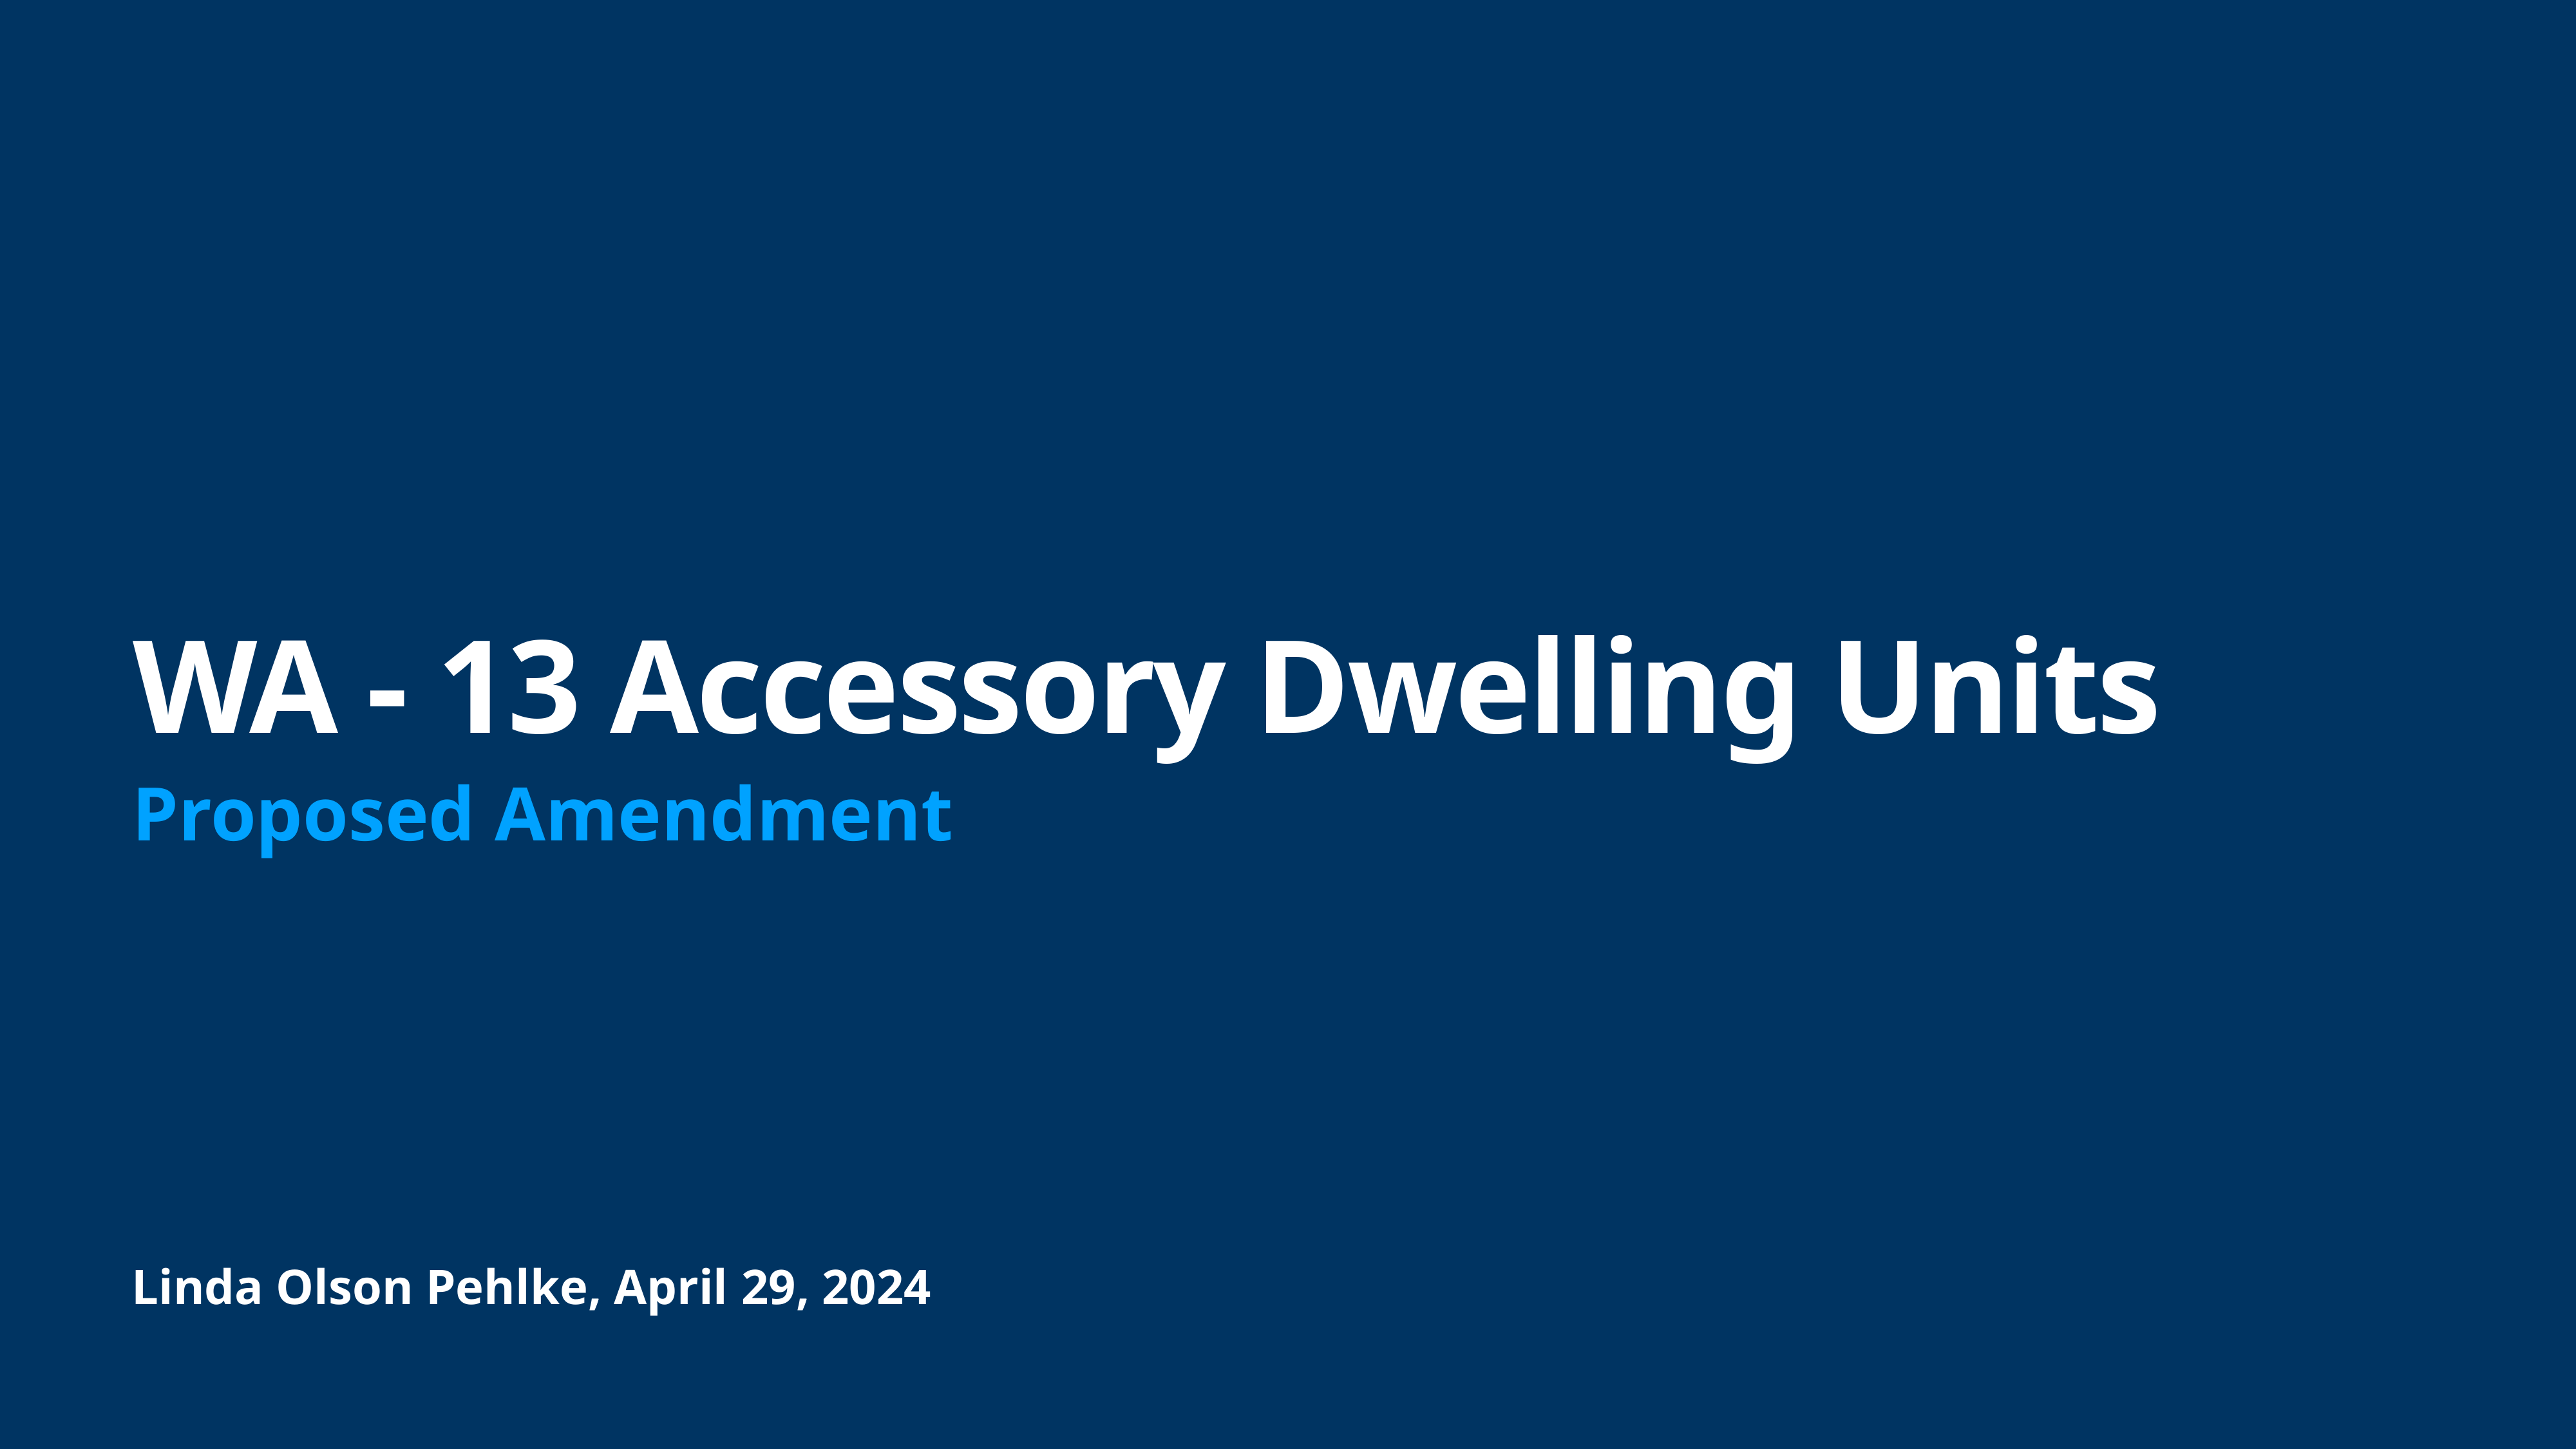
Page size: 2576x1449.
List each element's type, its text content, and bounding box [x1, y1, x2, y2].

text_box [1222, 681, 1353, 768]
subtitle Proposed Amendment [126, 761, 2448, 963]
title WA - 13 Accessory Dwelling Units [127, 271, 2449, 764]
list Linda Olson Pehlke, April 29, 2024 [126, 1251, 2448, 1320]
